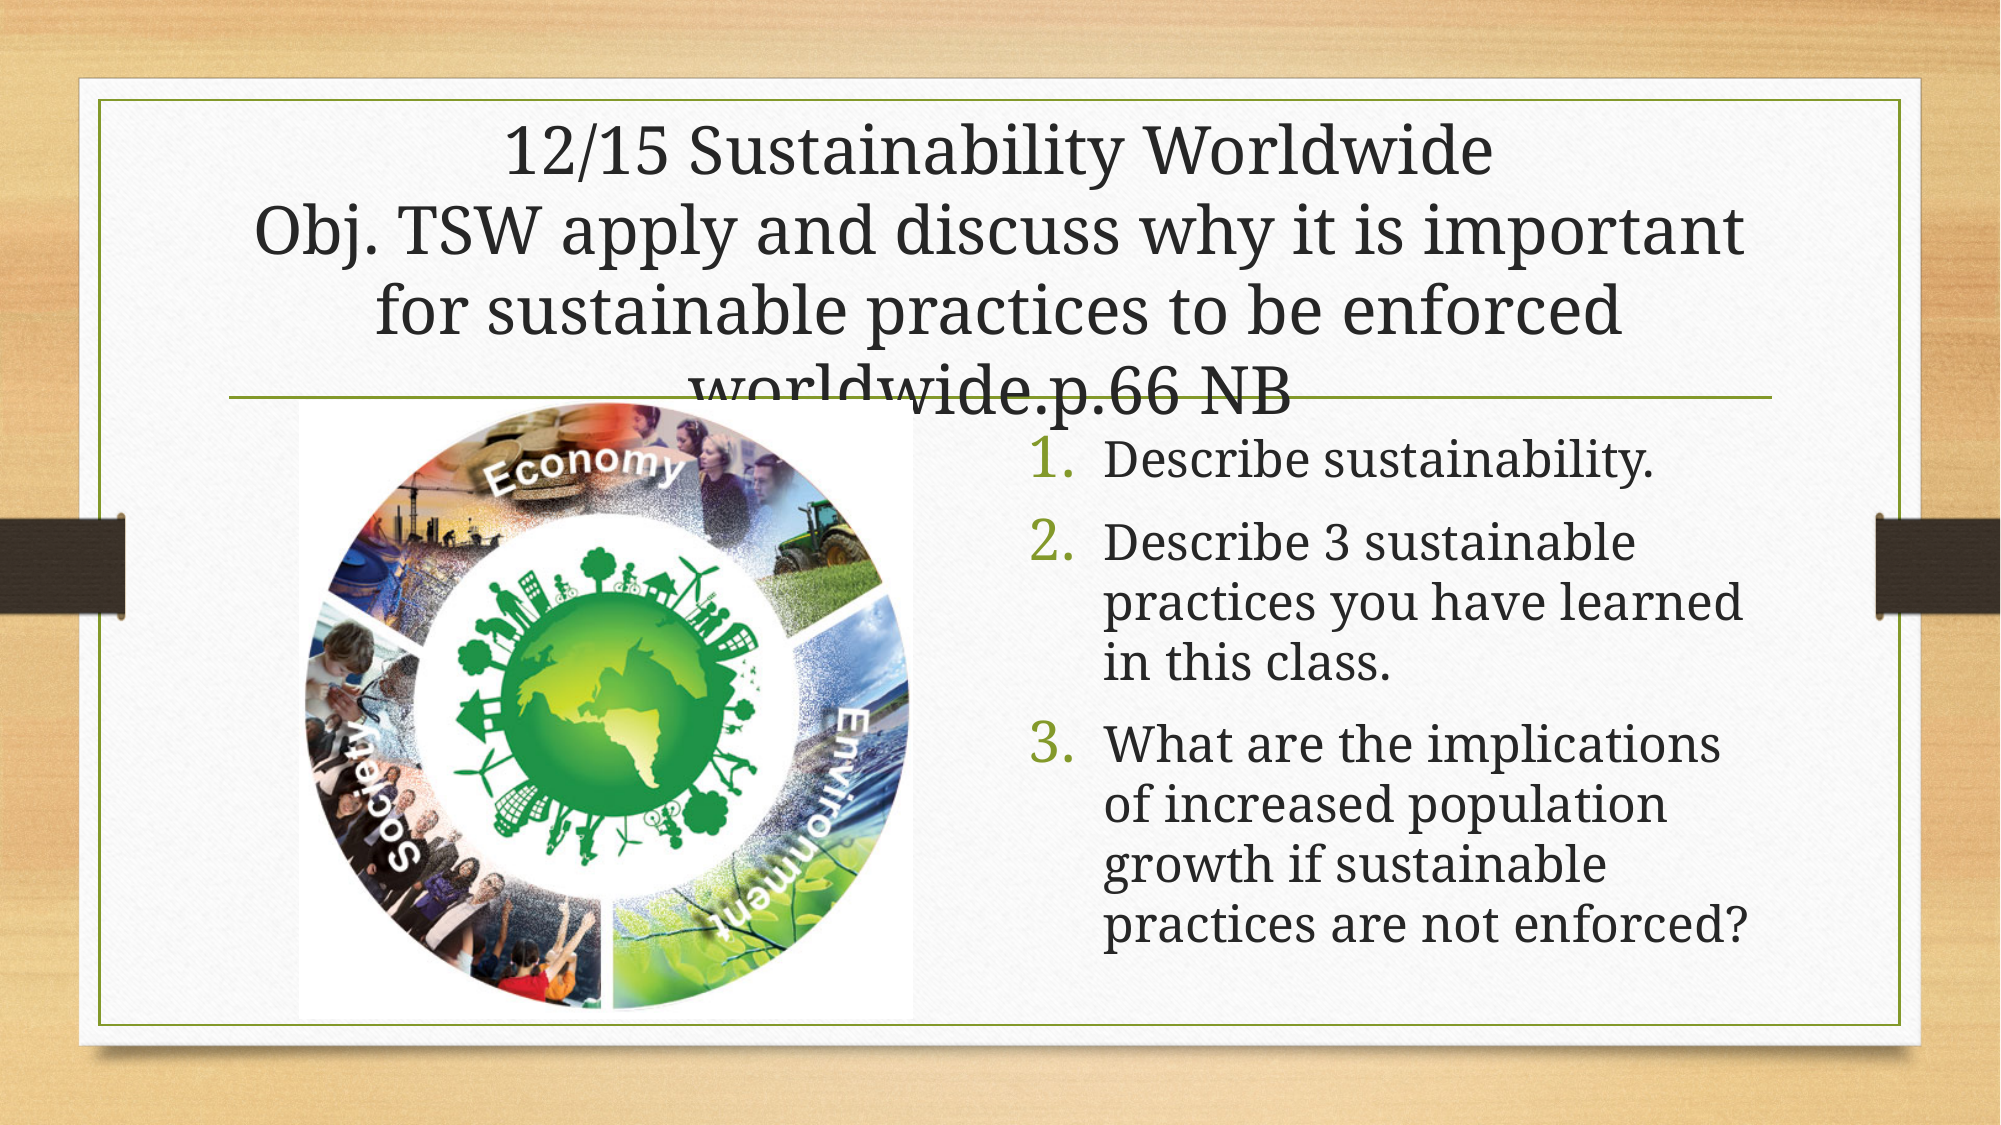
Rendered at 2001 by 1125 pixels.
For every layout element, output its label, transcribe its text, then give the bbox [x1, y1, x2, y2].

list Describe sustainability. Describe 3 sustainable practices you have learned in this class. What are the implications of increased population growth if sustainable practices are not enforced? [1013, 420, 1788, 963]
picture [0, 0, 2001, 1125]
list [298, 400, 913, 1019]
title 12/15 Sustainability Worldwide Obj. TSW apply and discuss why it is important for sustainable practices to be enforced worldwide.p.66 NB [212, 161, 1788, 375]
